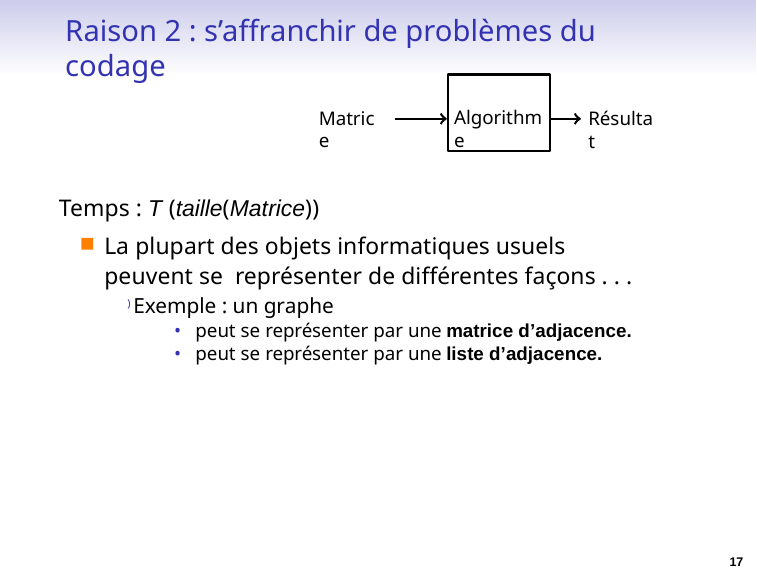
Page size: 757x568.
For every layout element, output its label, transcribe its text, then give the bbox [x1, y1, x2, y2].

text_box 17 [727, 553, 746, 568]
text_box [551, 113, 581, 125]
title Raison 2 : s’affranchir de problèmes du codage [63, 9, 693, 108]
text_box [394, 113, 447, 125]
text_box Temps : T (taille(Matrice)) La plupart des objets informatiques usuels peuvent se représenter de différentes façons . . . ) Exemple : un graphe peut se représenter par une matrice d’adjacence. peut se représenter par une liste d’adjacence. [48, 186, 659, 365]
text_box Matrice [316, 104, 383, 152]
picture [0, 0, 756, 74]
text_box Résultat [586, 104, 659, 152]
text_box Algorithme [448, 74, 551, 151]
